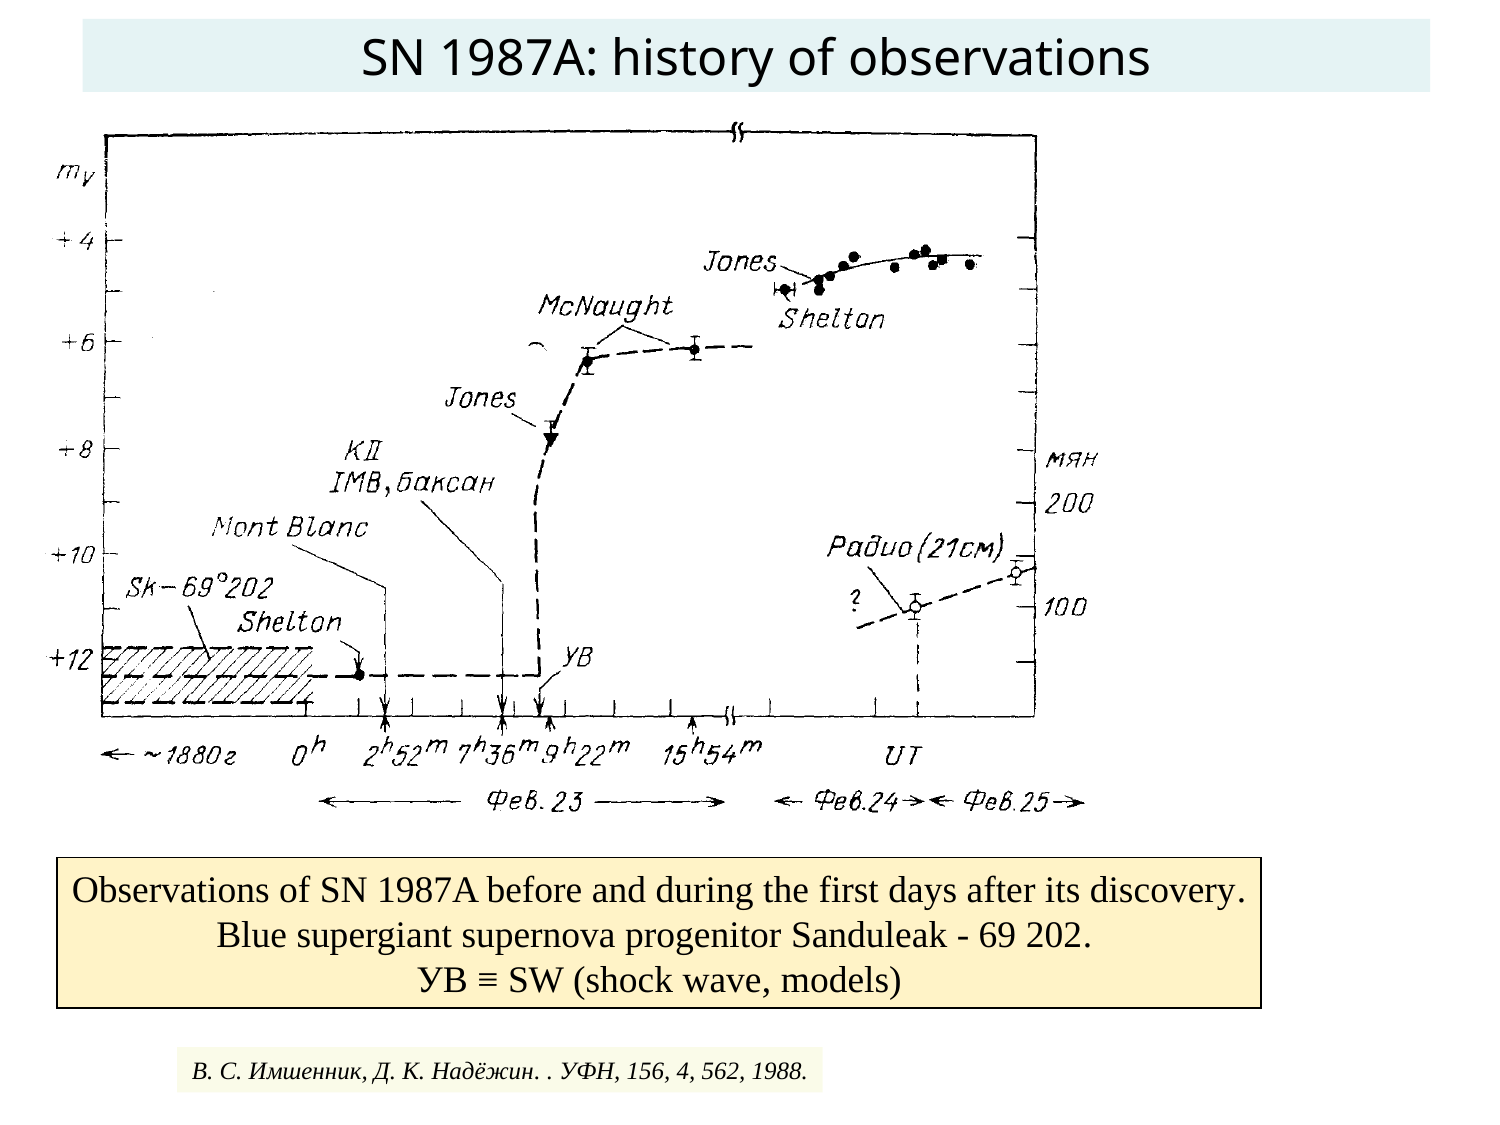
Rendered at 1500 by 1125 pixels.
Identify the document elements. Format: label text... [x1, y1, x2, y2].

text_box Observations of SN 1987A before and during the first days after its discovery. Blue supergiant supernova progenitor Sanduleak - 69 202. УВ ≡ SW (shock wave, models) [57, 857, 1262, 1008]
text_box В. С. Имшенник, Д. К. Надёжин. . УФН, 156, 4, 562, 1988. [177, 1047, 823, 1093]
picture [35, 113, 1106, 820]
title SN 1987A: history of observations [82, 18, 1431, 92]
